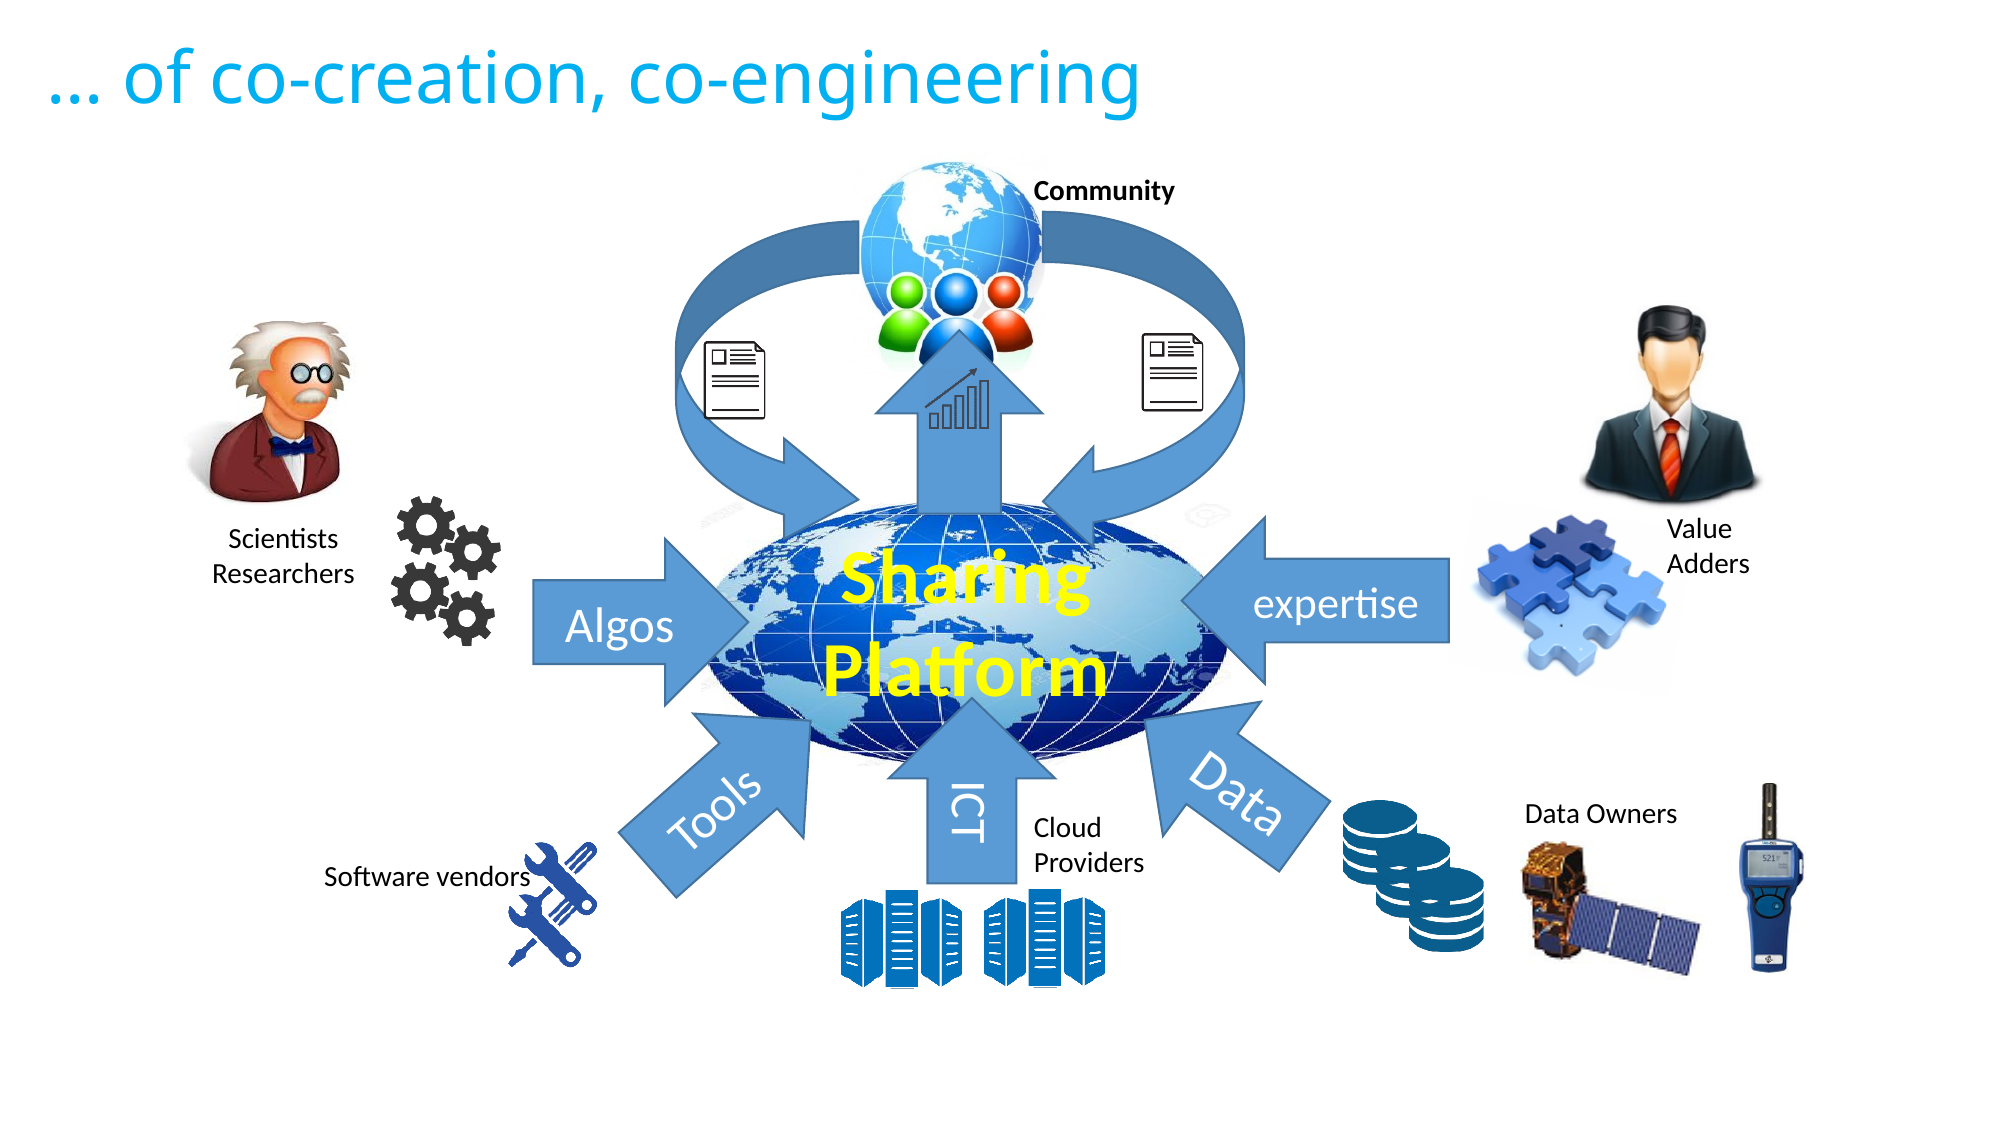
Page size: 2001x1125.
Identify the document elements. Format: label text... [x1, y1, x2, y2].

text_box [1328, 800, 1495, 952]
text_box [674, 220, 851, 432]
picture [1737, 782, 1806, 974]
picture [851, 152, 1055, 429]
picture [701, 502, 1231, 766]
text_box [681, 434, 861, 502]
picture [1119, 321, 1224, 426]
text_box Tools [617, 758, 809, 900]
text_box Cloud Providers [1019, 800, 1268, 886]
text_box ICT [886, 766, 1058, 885]
title … of co-creation, co-engineering [31, 32, 1601, 127]
text_box Tools [690, 712, 701, 724]
picture [984, 889, 1105, 988]
text_box Data [1150, 700, 1331, 873]
text_box Algos [532, 536, 701, 708]
text_box Software vendors [309, 850, 505, 900]
picture [841, 890, 962, 989]
text_box Value Adders [1683, 502, 1913, 587]
picture [1449, 297, 1772, 696]
picture [181, 321, 364, 508]
picture [681, 329, 786, 434]
text_box expertise [1231, 514, 1450, 687]
text_box [873, 403, 1045, 502]
text_box Data Owners [1510, 787, 1737, 838]
picture [1519, 840, 1704, 980]
text_box Community [1055, 163, 1284, 214]
text_box [1041, 210, 1246, 502]
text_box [505, 840, 598, 969]
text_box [379, 493, 512, 664]
text_box Scientists Researchers [160, 512, 379, 597]
